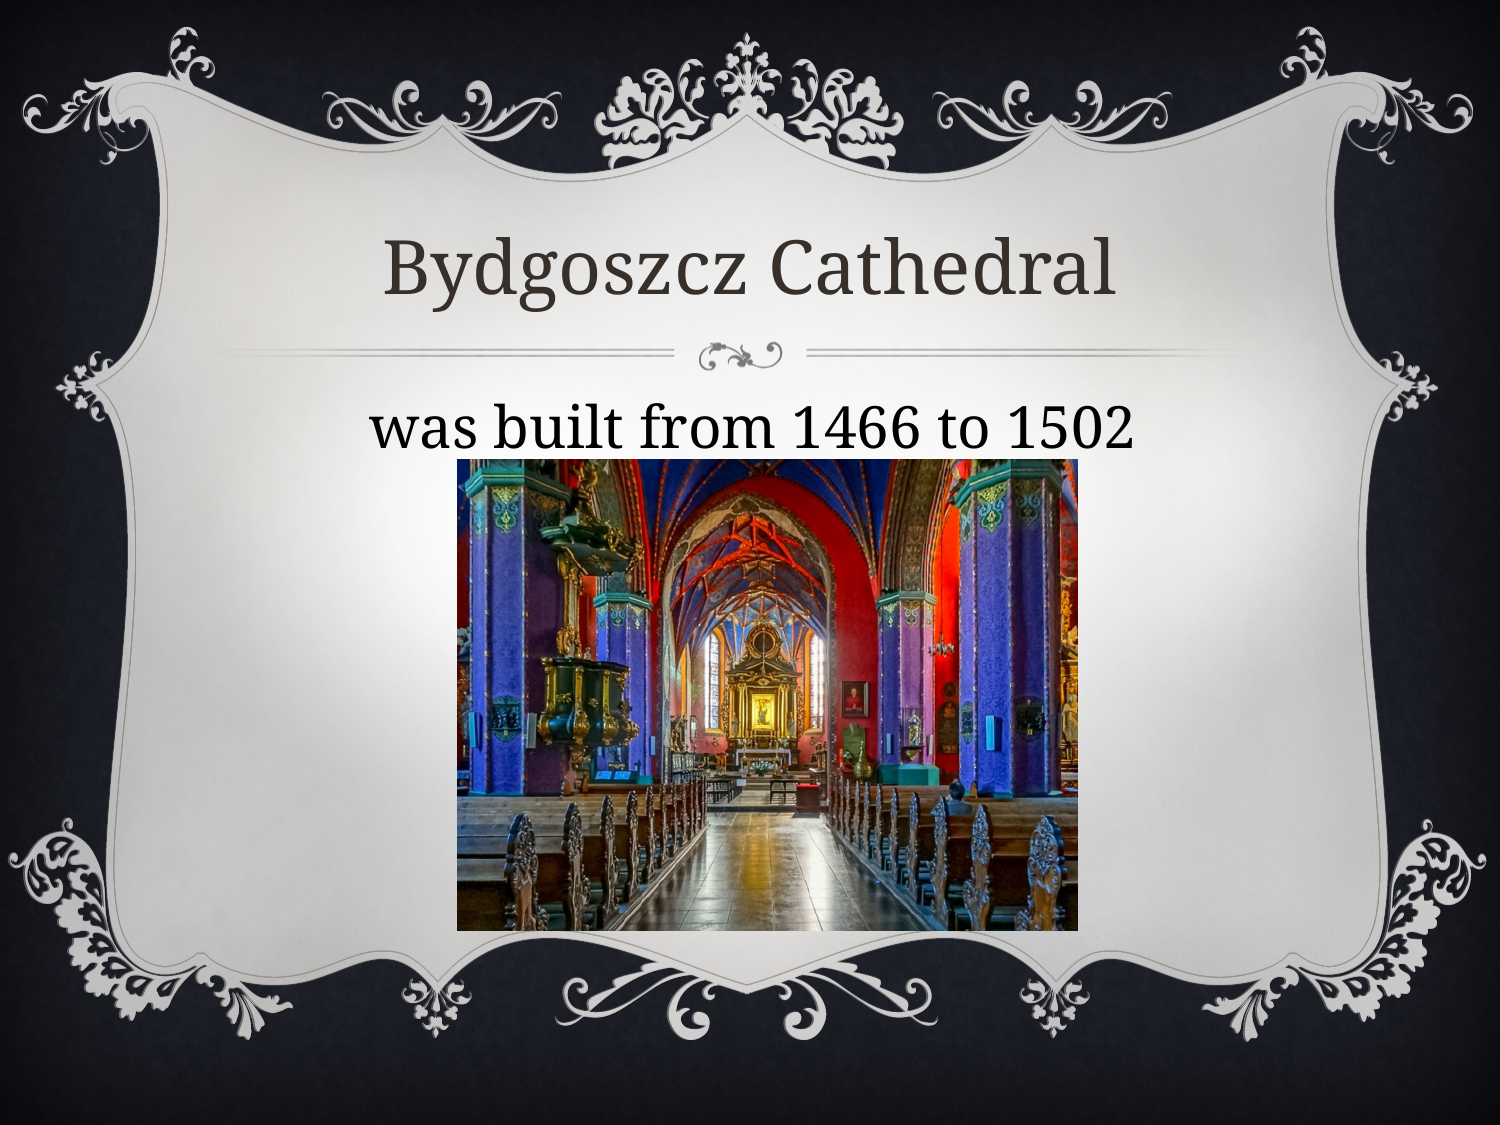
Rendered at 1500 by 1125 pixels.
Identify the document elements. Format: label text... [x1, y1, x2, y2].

picture [0, 0, 1500, 1125]
text_box was built from 1466 to 1502 [224, 375, 1275, 457]
text_box Bydgoszcz Cathedral [224, 187, 1275, 325]
